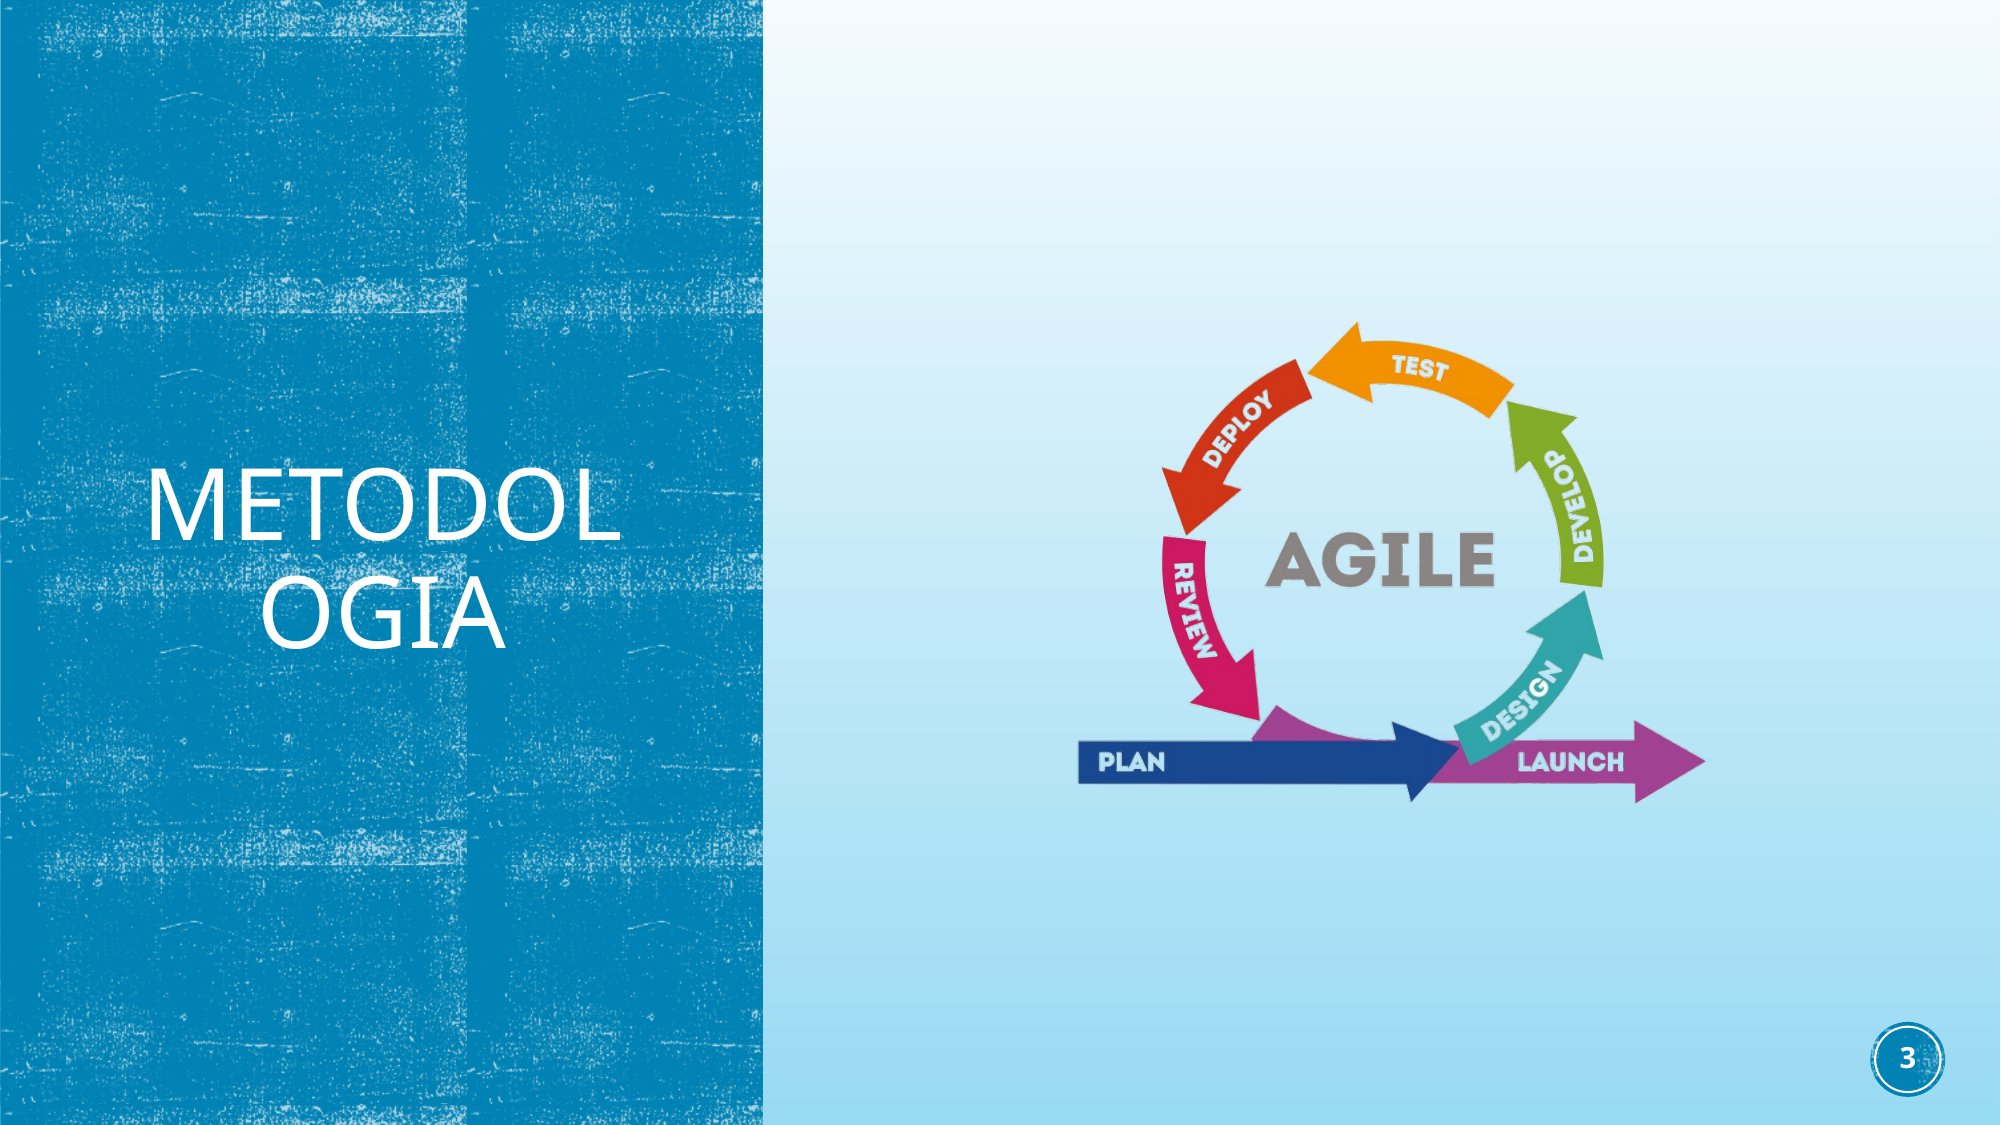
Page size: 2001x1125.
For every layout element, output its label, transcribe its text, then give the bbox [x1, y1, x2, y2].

title Metodologia [98, 388, 665, 736]
text_box [0, 0, 763, 1125]
text_box [1887, 1021, 1929, 1028]
text_box [1884, 1089, 1931, 1097]
text_box [1894, 1089, 1922, 1093]
text_box [763, 0, 2000, 1125]
slide_number 2 [1855, 1028, 1961, 1089]
picture [1026, 205, 1737, 920]
